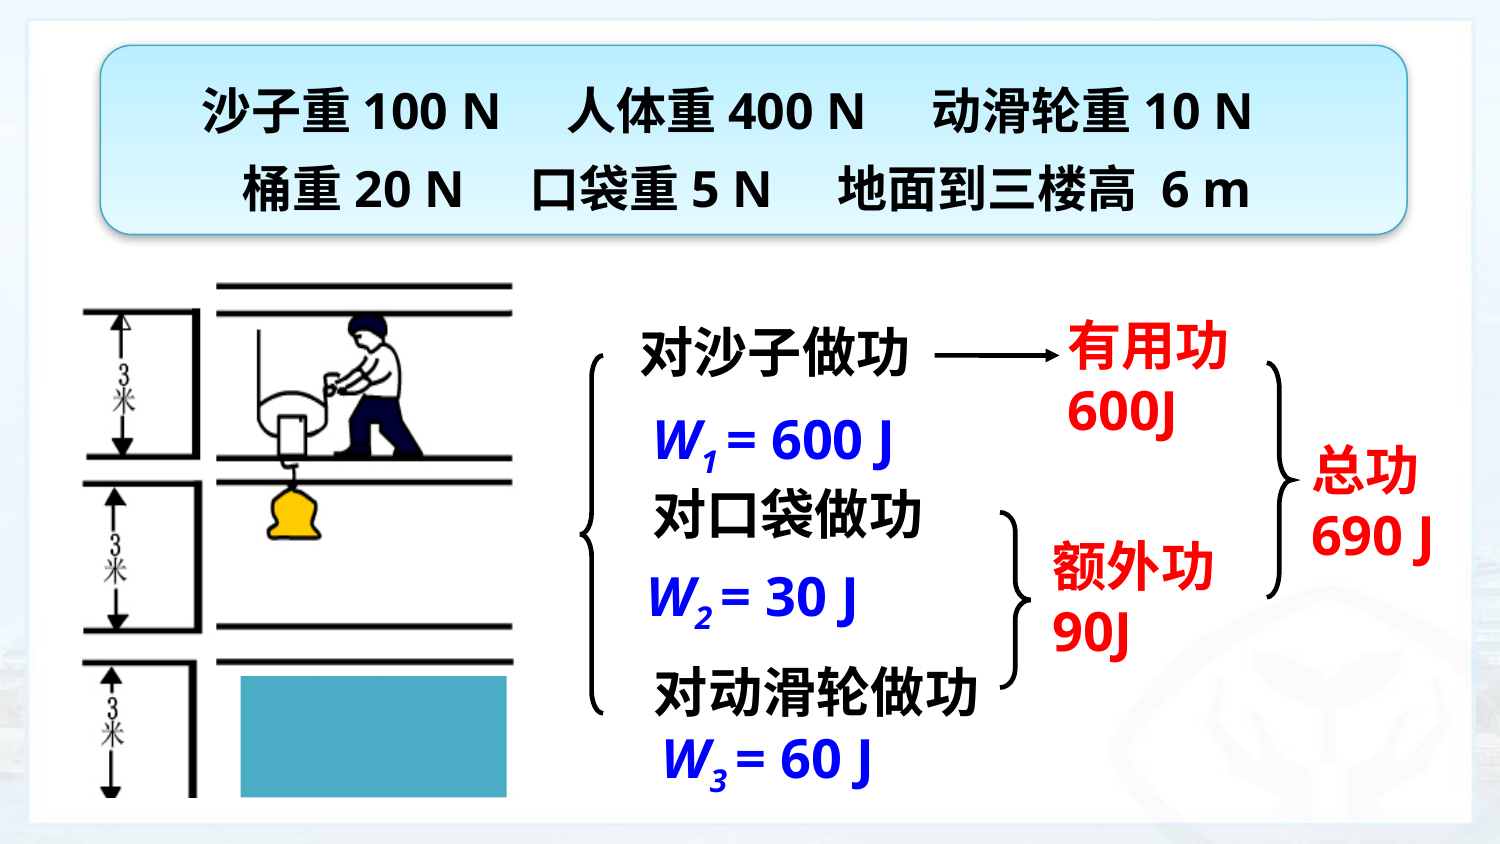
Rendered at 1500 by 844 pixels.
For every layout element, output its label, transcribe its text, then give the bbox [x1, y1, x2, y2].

text_box 对动滑轮做功 [639, 650, 1009, 731]
text_box [934, 349, 1060, 362]
text_box [1266, 362, 1292, 598]
text_box 对沙子做功 [624, 311, 927, 391]
picture [0, 0, 1500, 844]
text_box 额外功90J [1037, 525, 1245, 670]
text_box 沙子重100 N 人体重400 N 动滑轮重10 N 桶重20 N 口袋重5 N 地面到三楼高 6 m [100, 45, 1408, 235]
text_box W2 = 30 J [631, 554, 898, 644]
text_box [70, 244, 548, 799]
text_box 有用功600J [1052, 303, 1260, 449]
text_box W3 = 60 J [646, 717, 935, 806]
text_box 对口袋做功 [637, 473, 950, 553]
text_box [580, 355, 604, 714]
text_box W1 = 600 J [637, 398, 928, 487]
text_box 总功 690 J [1296, 429, 1471, 574]
text_box [999, 512, 1031, 688]
